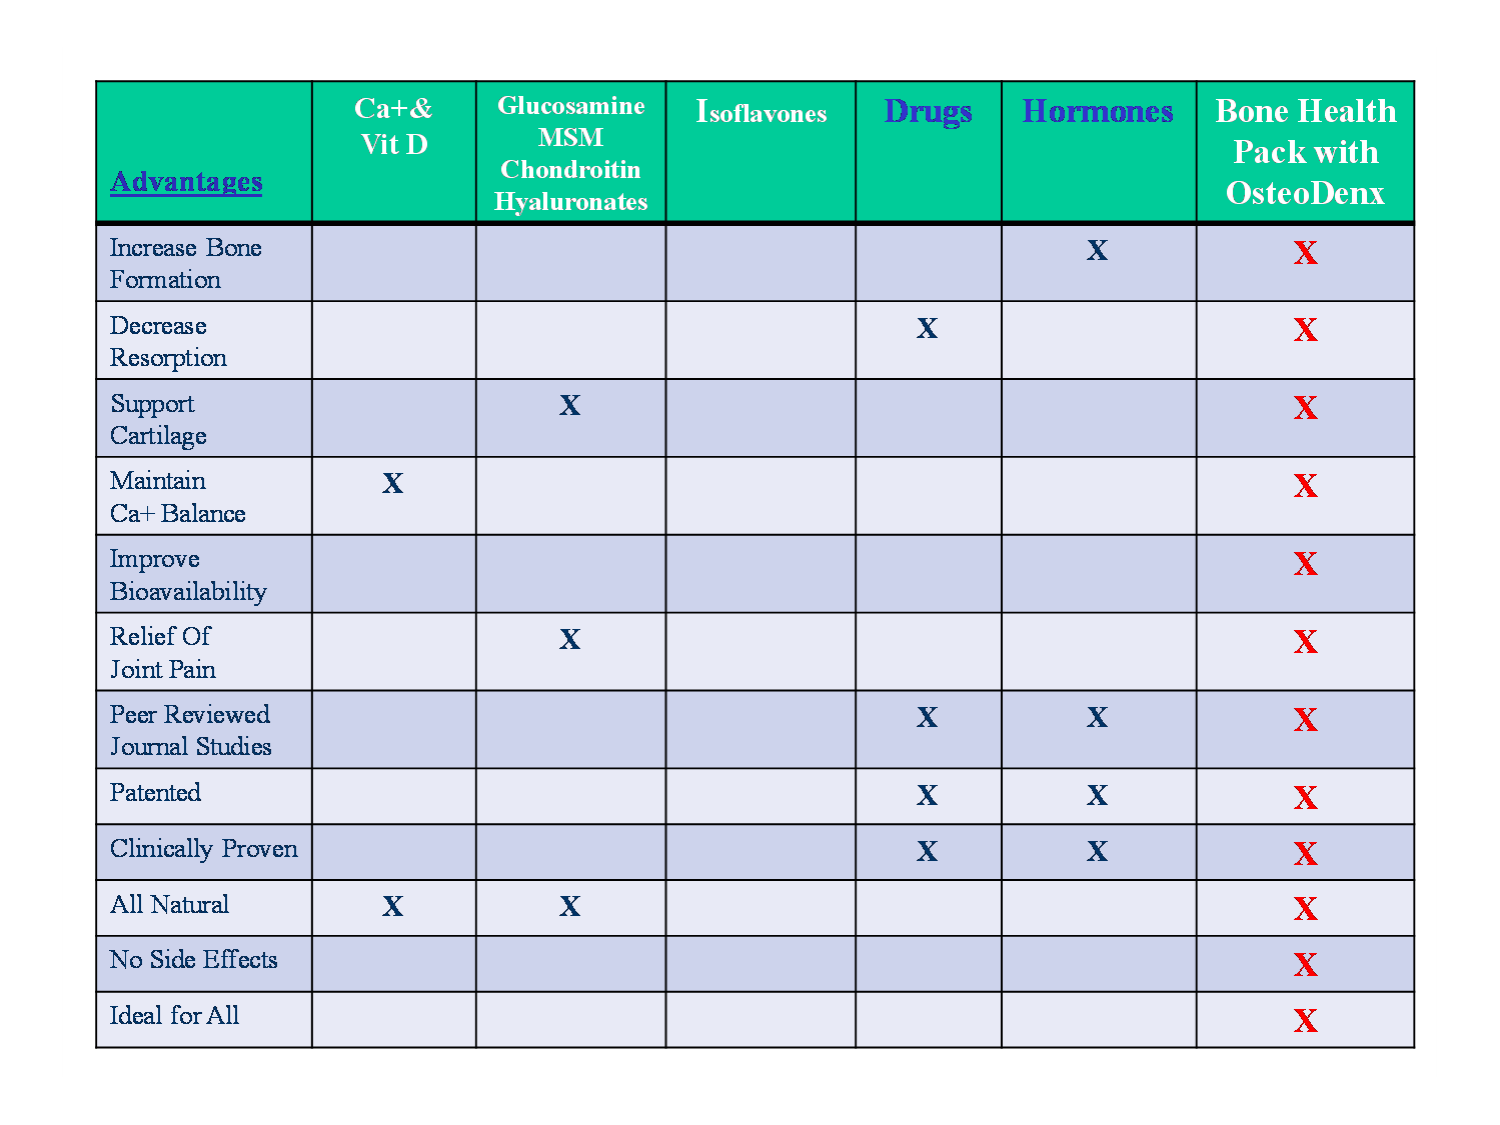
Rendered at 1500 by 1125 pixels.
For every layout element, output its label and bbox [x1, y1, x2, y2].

picture [61, 45, 1439, 1080]
